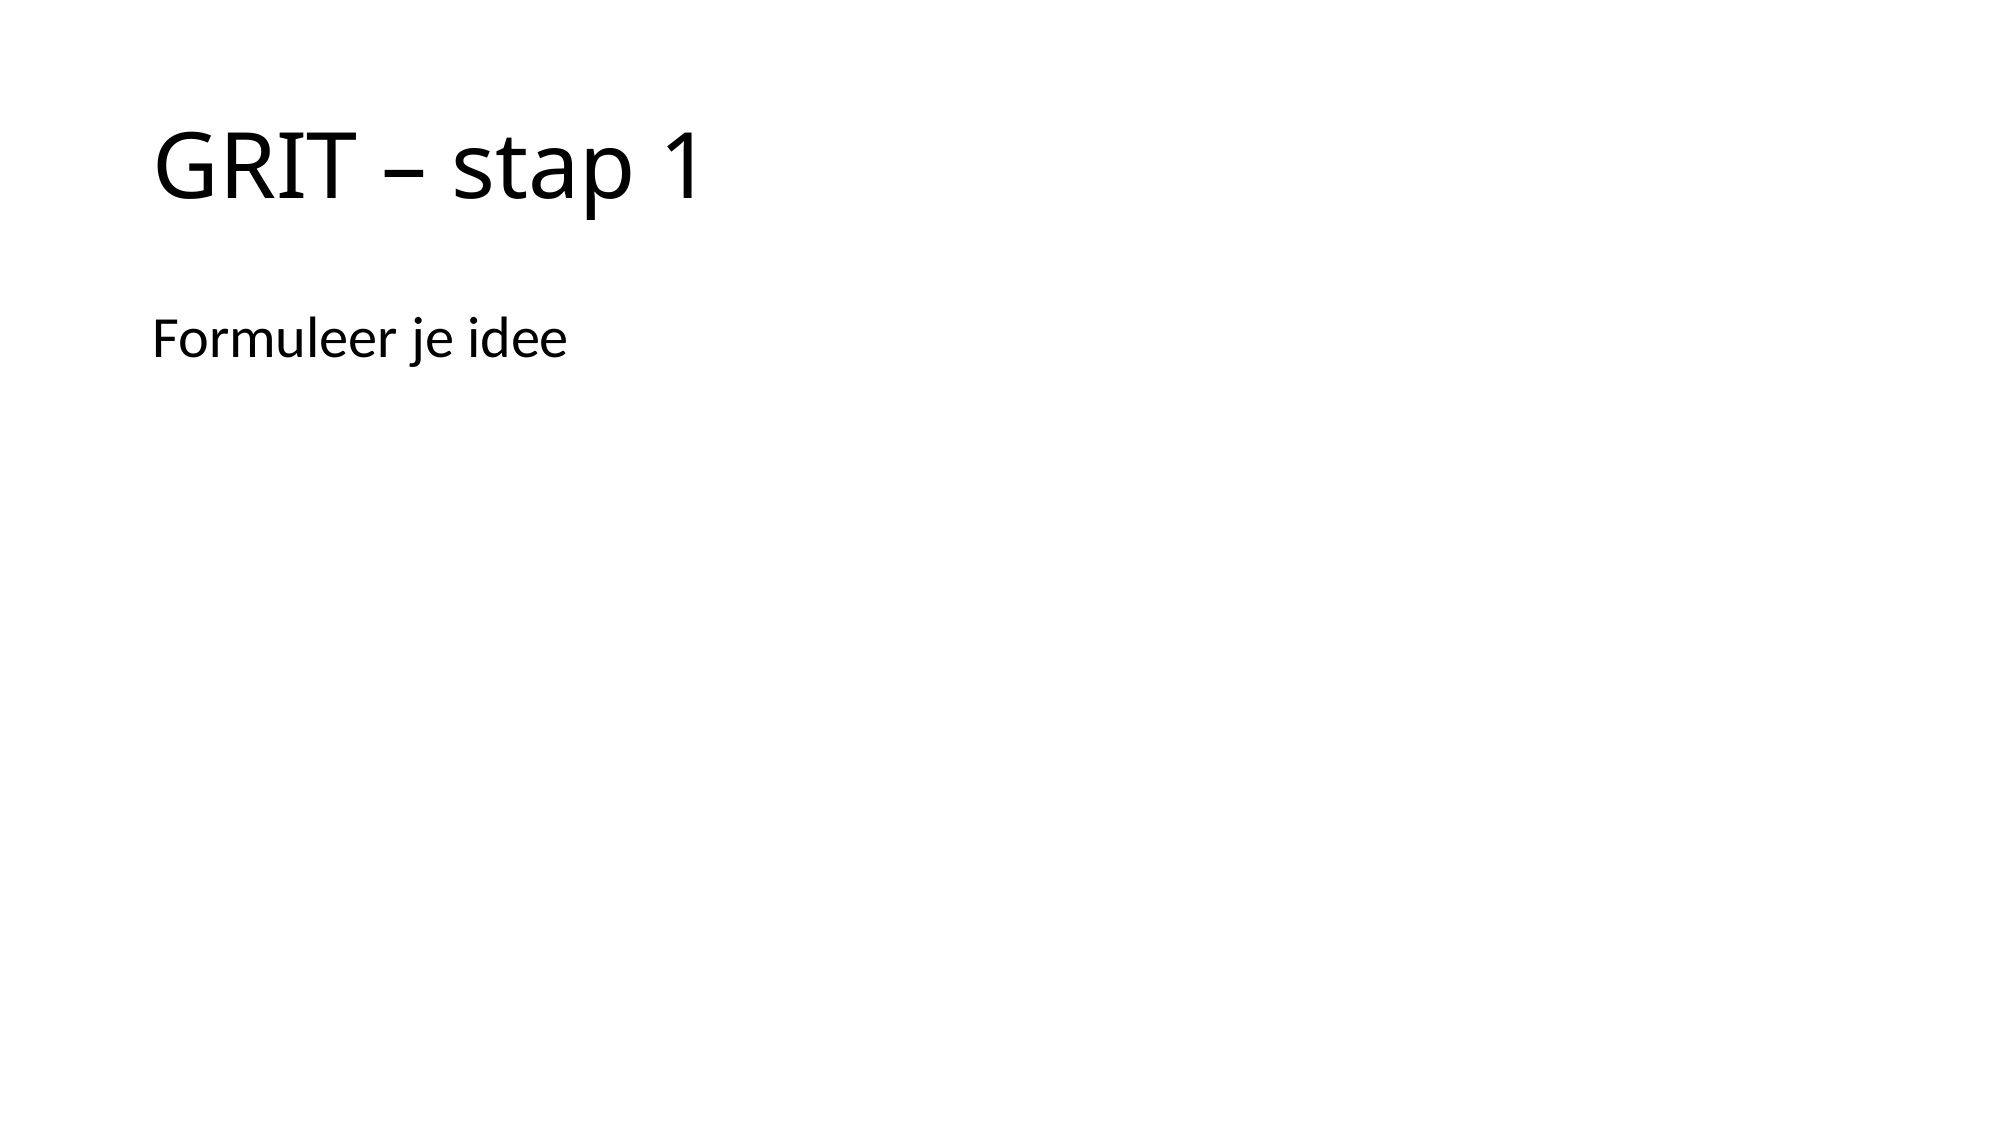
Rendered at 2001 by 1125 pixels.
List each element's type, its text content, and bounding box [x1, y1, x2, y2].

title GRIT – stap 1 [137, 59, 1863, 278]
list Formuleer je idee [137, 299, 1863, 1014]
